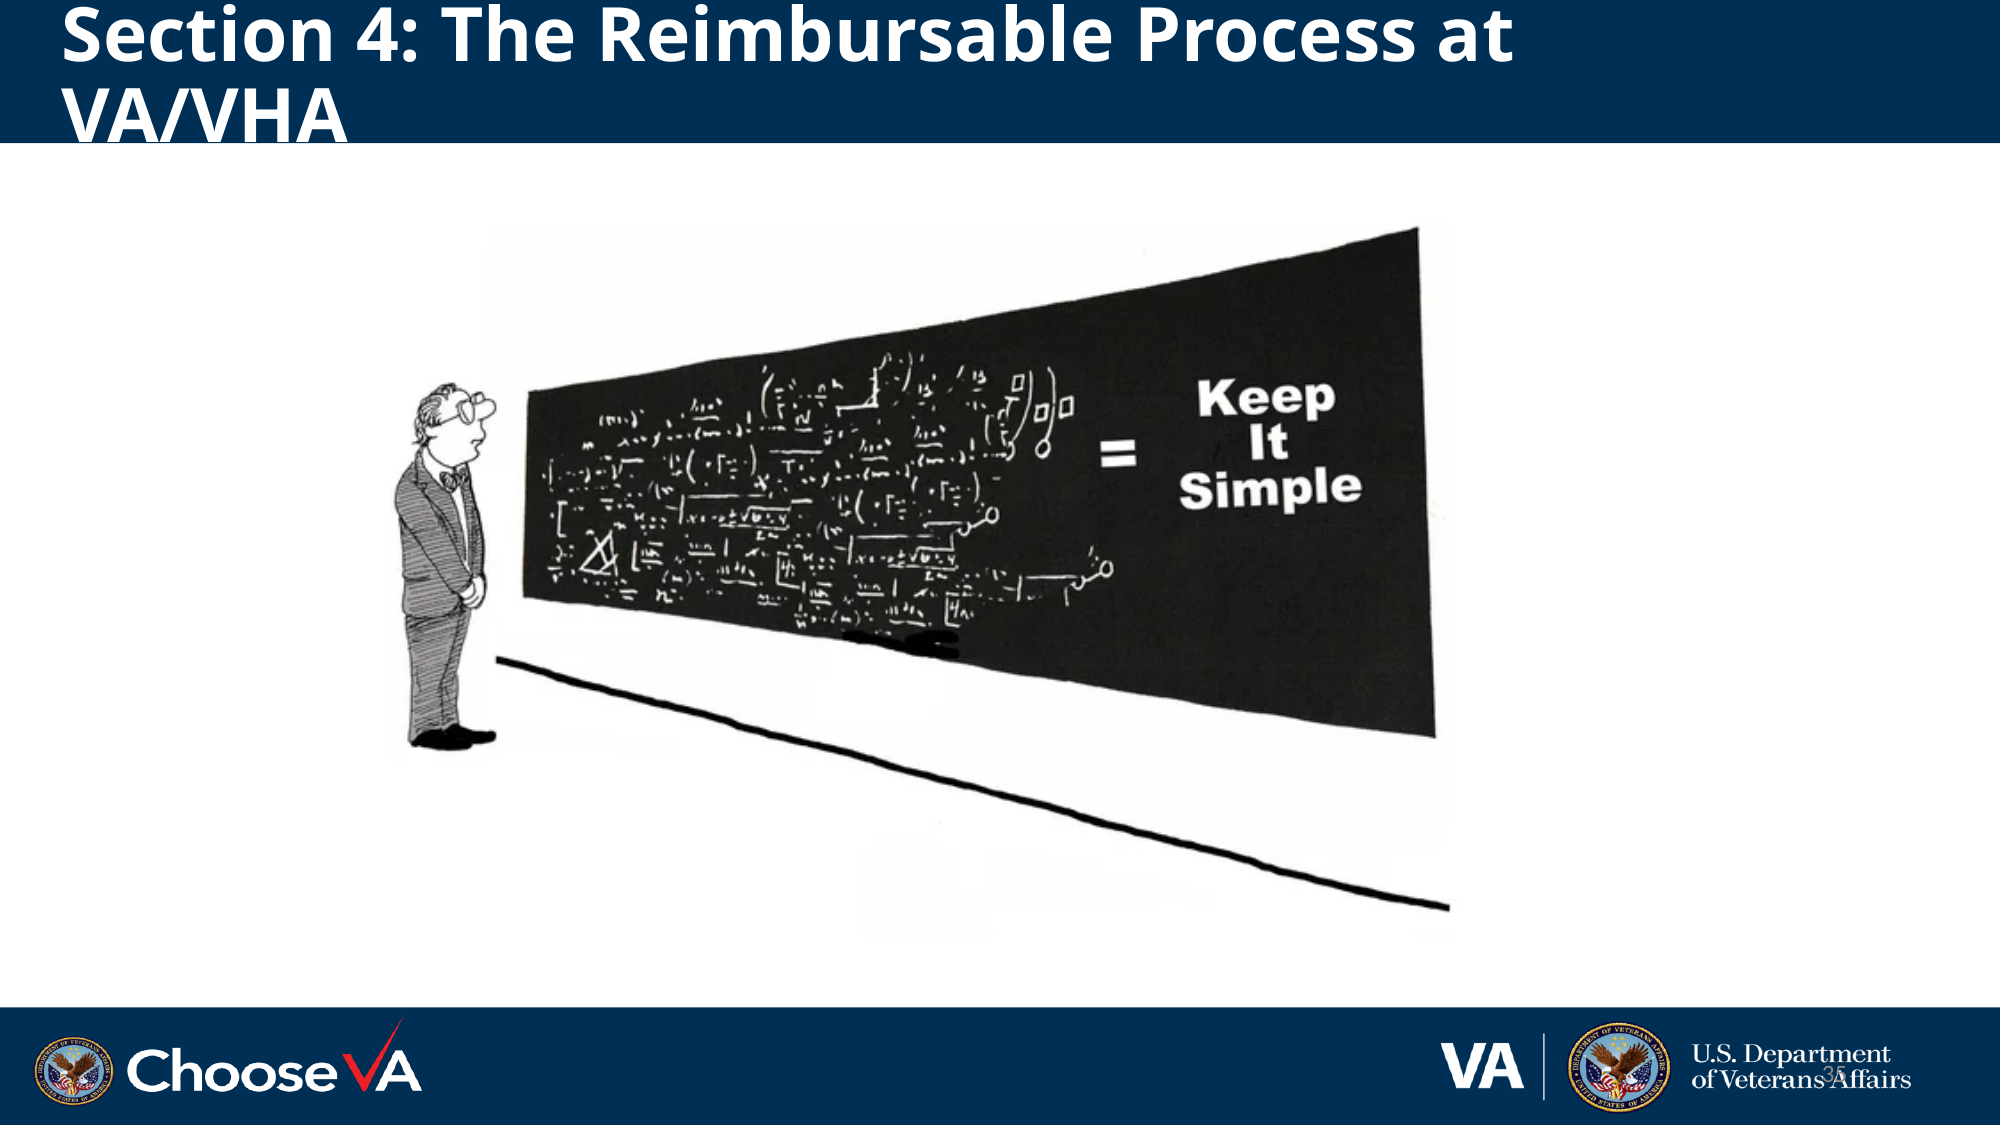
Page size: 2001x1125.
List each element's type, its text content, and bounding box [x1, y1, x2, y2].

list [390, 223, 1457, 938]
title Section 4: The Reimbursable Process at VA/VHA [46, 27, 1772, 129]
picture [1434, 1014, 1917, 1120]
slide_number 35 [1412, 1042, 1863, 1103]
picture [33, 1015, 422, 1106]
